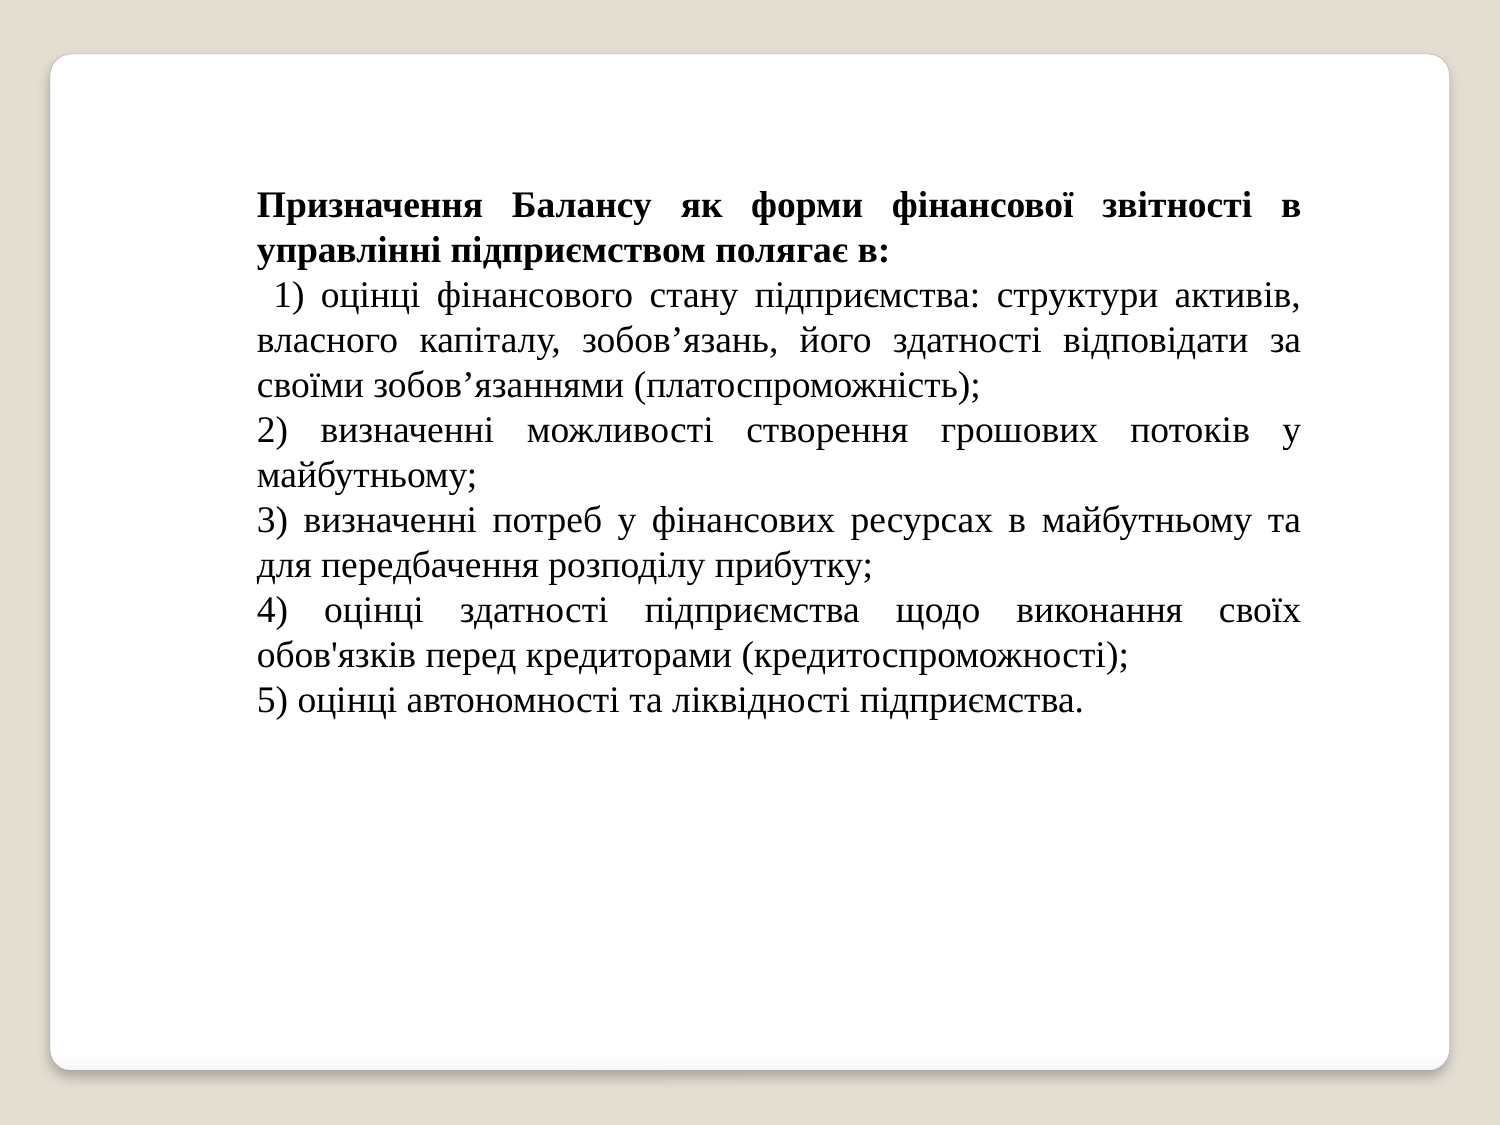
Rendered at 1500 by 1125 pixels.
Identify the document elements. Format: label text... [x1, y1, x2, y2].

text_box Призначення Балансу як форми фінансової звітності в управлінні підприємством полягає в: 1) оцінці фінансового стану підприємства: структури активів, власного капіталу, зобов’язань, його здатності відповідати за своїми зобов’язаннями (платоспроможність); 2) визначенні можливості створення грошових потоків у майбутньому; 3) визначенні потреб у фінансових ресурсах в майбутньому та для передбачення розподілу прибутку; 4) оцінці здатності підприємства щодо виконання своїх обов'язків перед кредиторами (кредитоспроможності); 5) оцінці автономності та ліквідності підприємства. [242, 172, 1317, 728]
